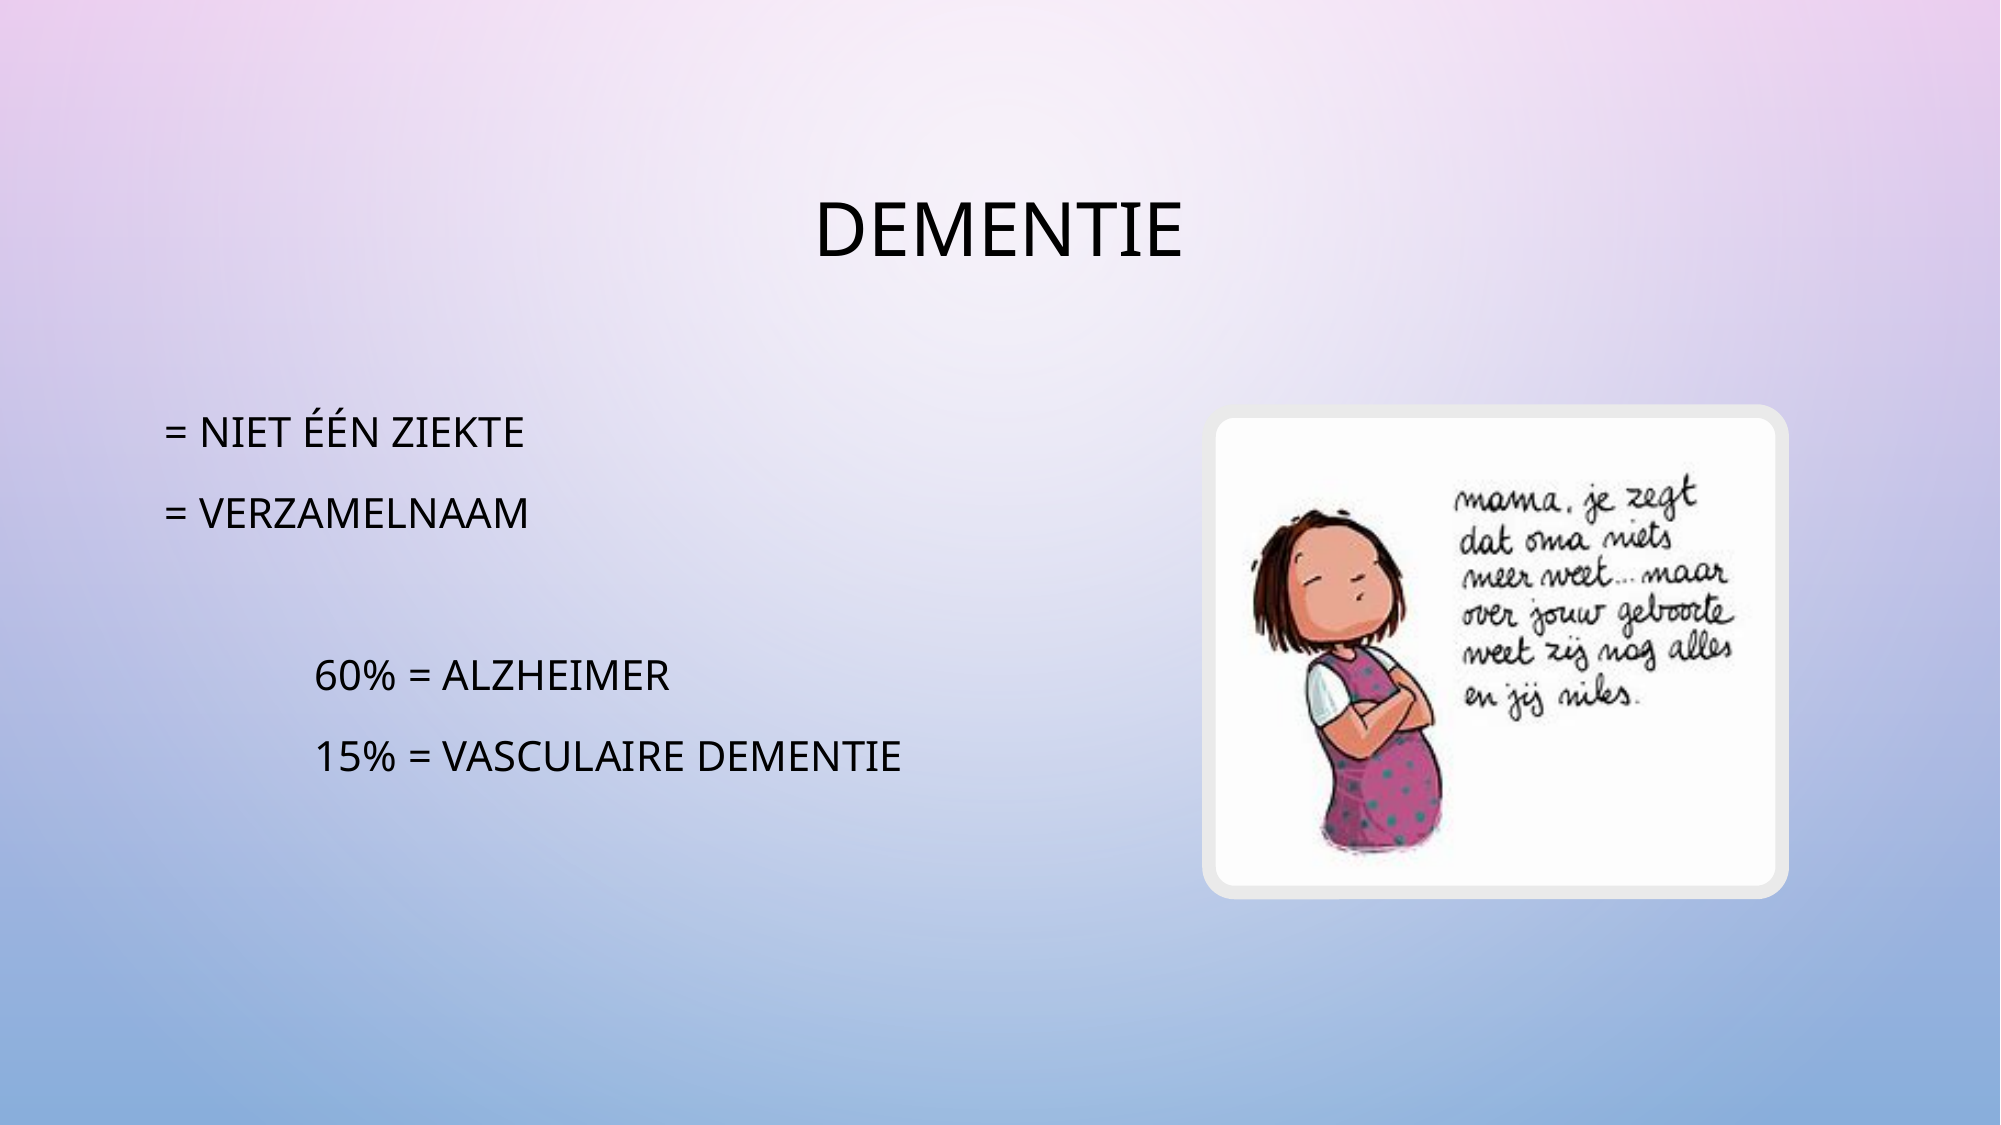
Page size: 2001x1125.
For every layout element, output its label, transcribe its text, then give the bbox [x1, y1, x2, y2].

text_box [0, 0, 2000, 615]
picture [1208, 410, 1783, 893]
list = NIET één ziekte = verzamelnaam 60% = Alzheimer 15% = vasculaire dementie [149, 388, 1150, 950]
title Dementie [149, 101, 1851, 364]
